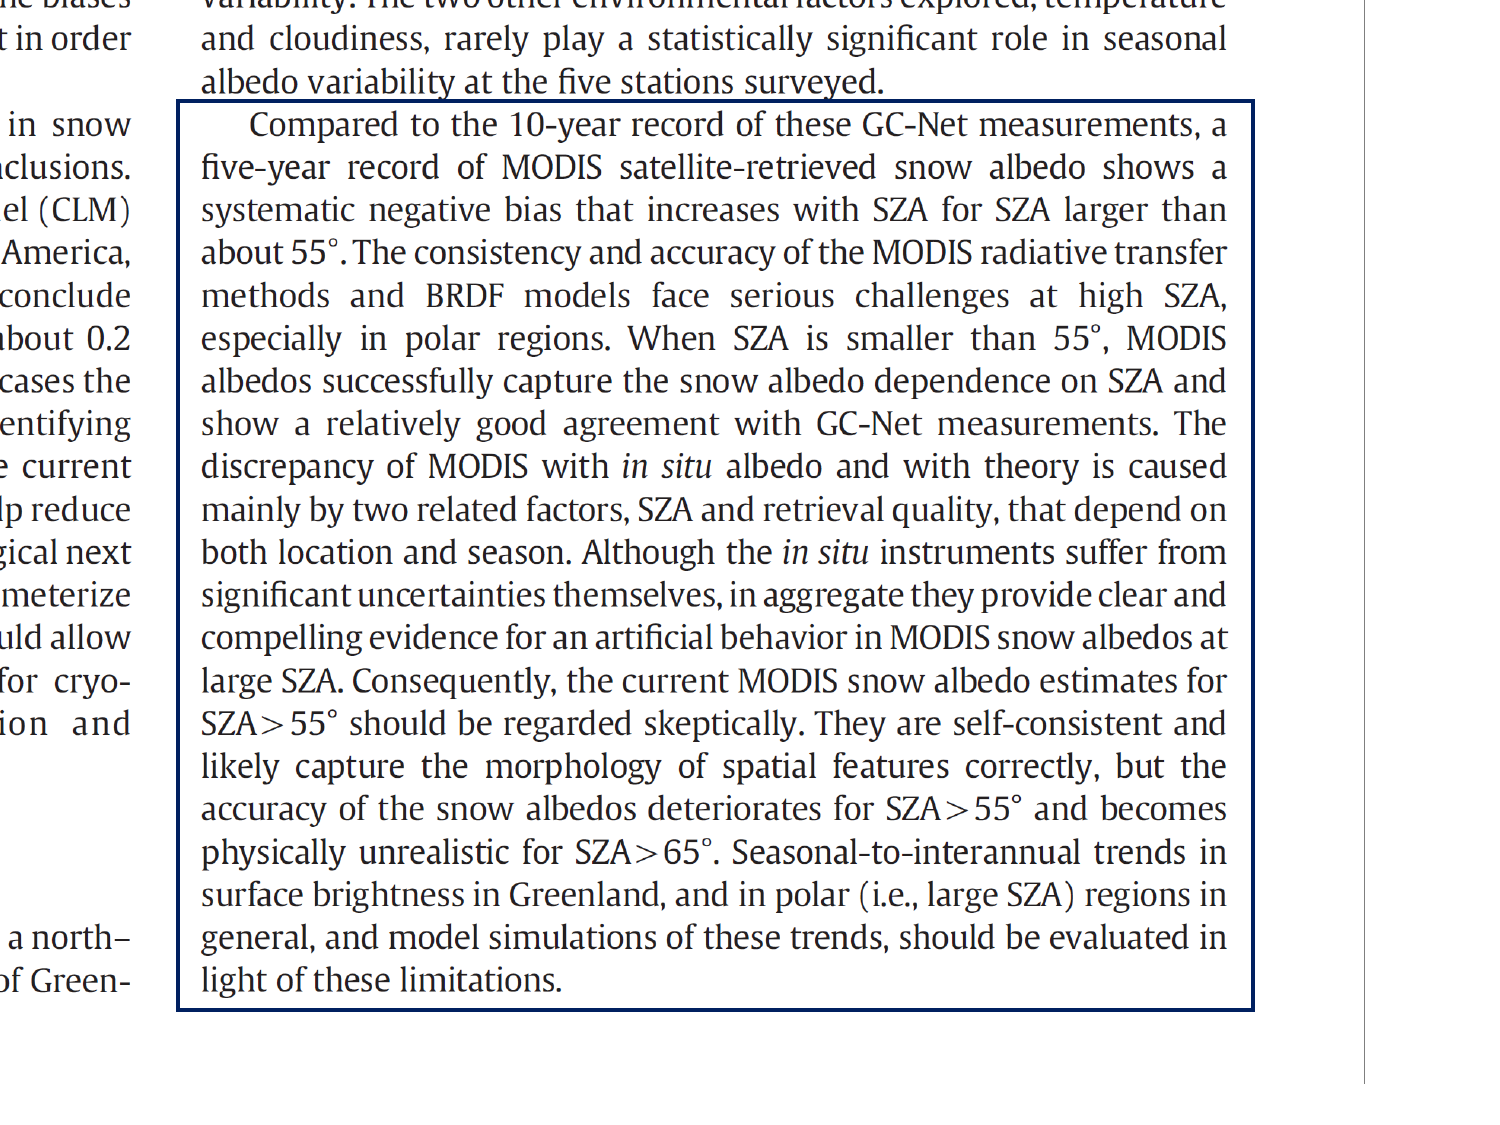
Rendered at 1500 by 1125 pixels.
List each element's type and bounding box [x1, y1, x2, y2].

picture [0, 0, 1365, 1084]
